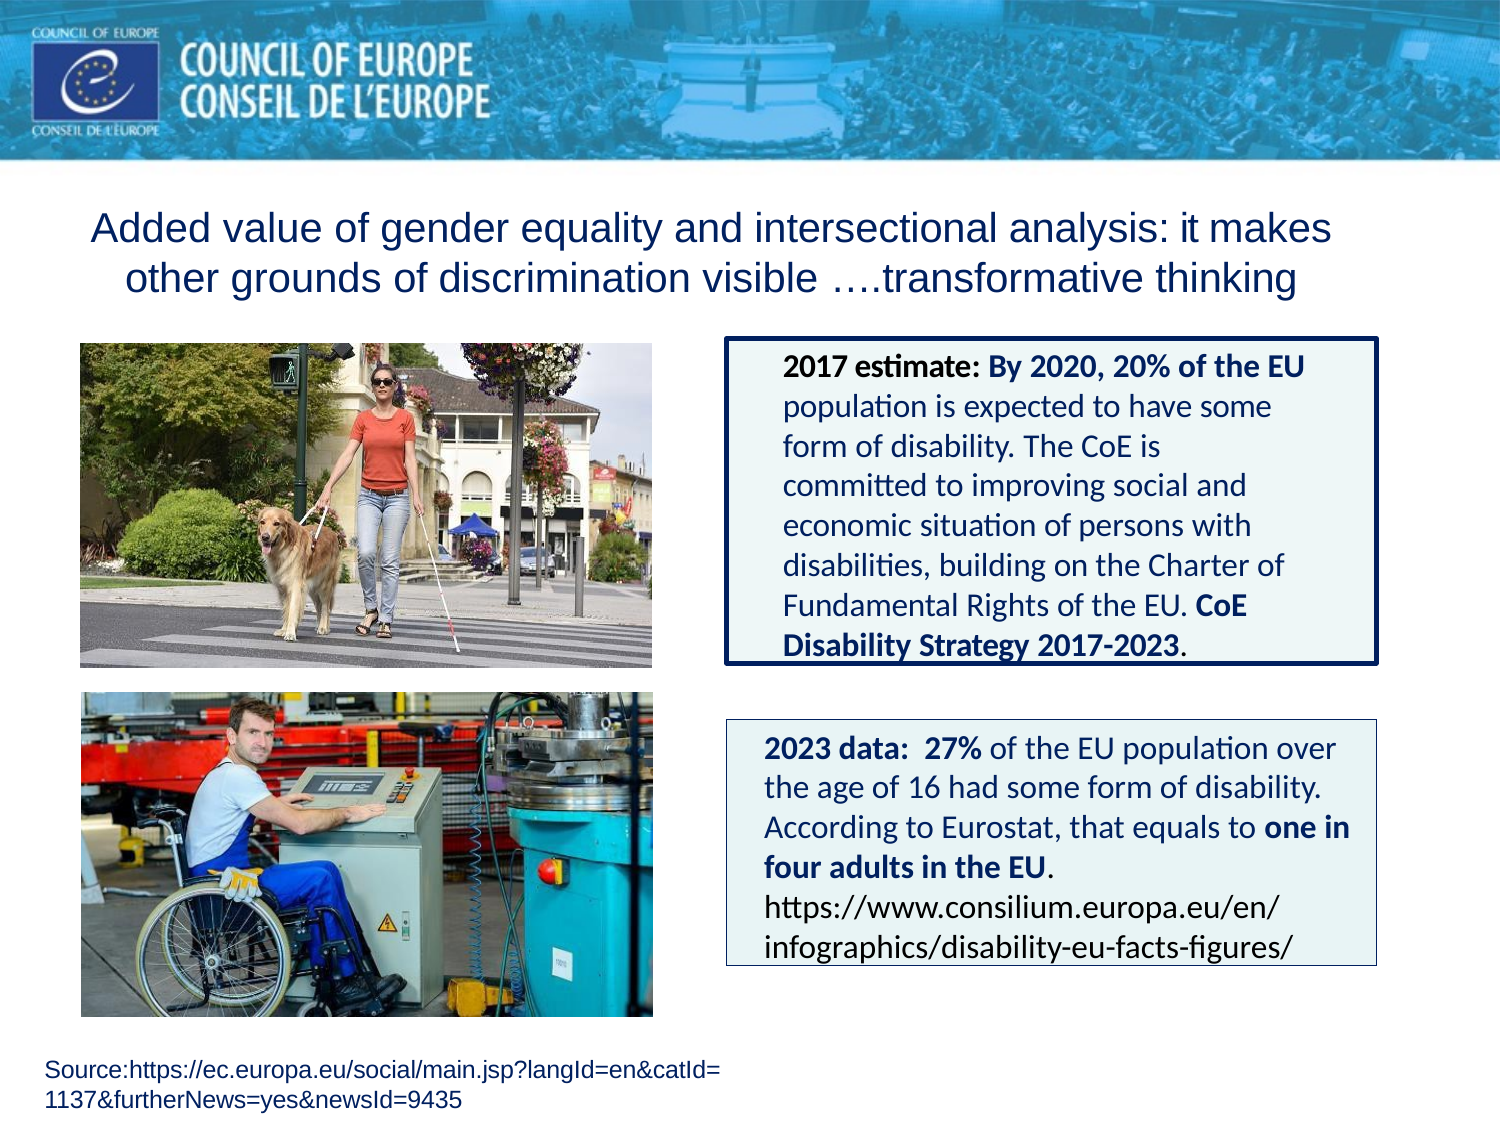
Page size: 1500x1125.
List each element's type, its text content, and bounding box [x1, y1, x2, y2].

text_box 2017 estimate: By 2020, 20% of the EU population is expected to have some form of disability. The CoE is committed to improving social and economic situation of persons with disabilities, building on the Charter of Fundamental Rights of the EU. CoE Disability Strategy 2017-2023. [726, 338, 1377, 664]
picture [0, 0, 1500, 1125]
text_box 2023 data: 27% of the EU population over the age of 16 had some form of disability. According to Eurostat, that equals to one in four adults in the EU. https://www.consilium.europa.eu/en/infographics/disability-eu-facts-figures/ [726, 719, 1377, 966]
text_box Source:https://ec.europa.eu/social/main.jsp?langId=en&catId= 1137&furtherNews=yes&newsId=9435 [42, 1051, 727, 1114]
title Added value of gender equality and intersectional analysis: it makes other grounds of discrimination visible ….transformative thinking [58, 148, 1355, 339]
